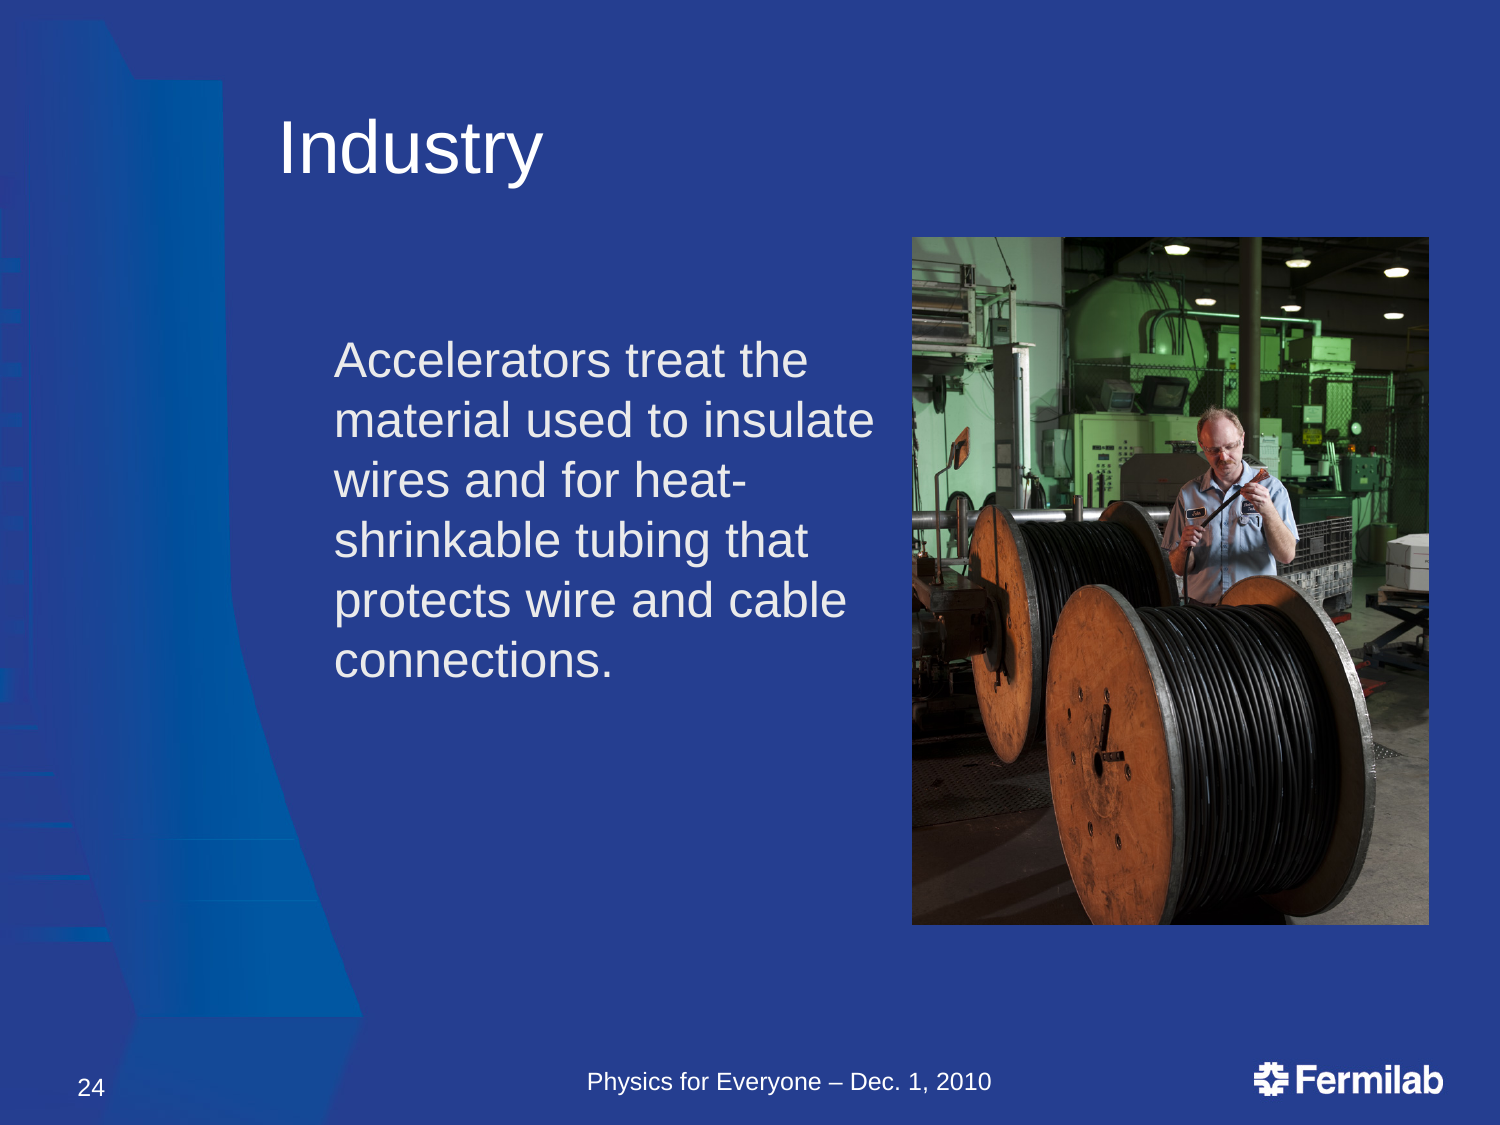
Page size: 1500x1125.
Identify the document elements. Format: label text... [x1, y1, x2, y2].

slide_number 24 [62, 1034, 376, 1110]
footer Physics for Everyone – Dec. 1, 2010 [571, 1027, 1048, 1104]
picture [0, 0, 1500, 1125]
list Accelerators treat the material used to insulate wires and for heat-shrinkable tubing that protects wire and cable connections. [262, 249, 901, 926]
title Industry [262, 49, 1388, 238]
